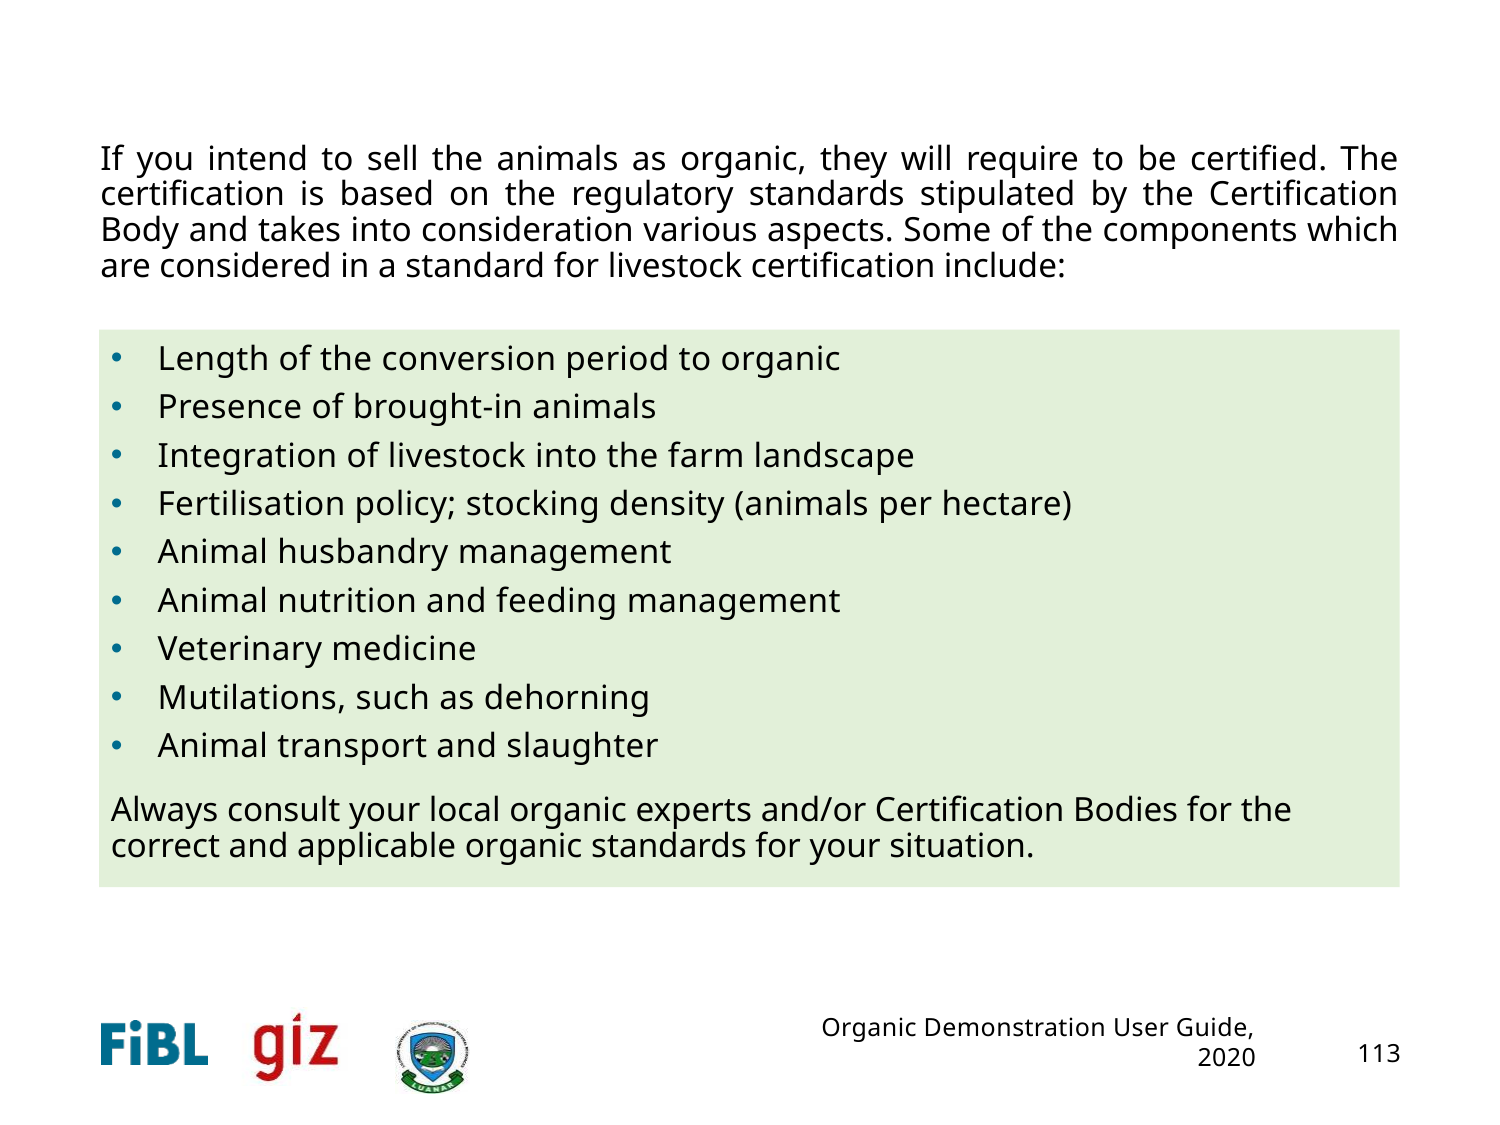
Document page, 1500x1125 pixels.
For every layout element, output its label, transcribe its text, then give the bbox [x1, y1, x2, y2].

picture [158, 1048, 168, 1056]
picture [158, 1032, 165, 1039]
text_box Organic Demonstration User Guide, 2020 [779, 1034, 1271, 1080]
picture [395, 1020, 470, 1094]
slide_number 113 [1270, 1020, 1401, 1080]
text_box If you intend to sell the animals as organic, they will require to be certified. The certification is based on the regulatory standards stipulated by the Certification Body and takes into consideration various aspects. Some of the components which are considered in a standard for livestock certification include: [100, 141, 1401, 334]
picture [101, 1020, 208, 1065]
picture [226, 1007, 366, 1086]
list Length of the conversion period to organic Presence of brought-in animals Integration of livestock into the farm landscape Fertilisation policy; stocking density (animals per hectare) Animal husbandry management Animal nutrition and feeding management Veterinary medicine Mutilations, such as dehorning Animal transport and slaughter Always consult your local organic experts and/or Certification Bodies for the correct and applicable organic standards for your situation. [99, 329, 1400, 888]
